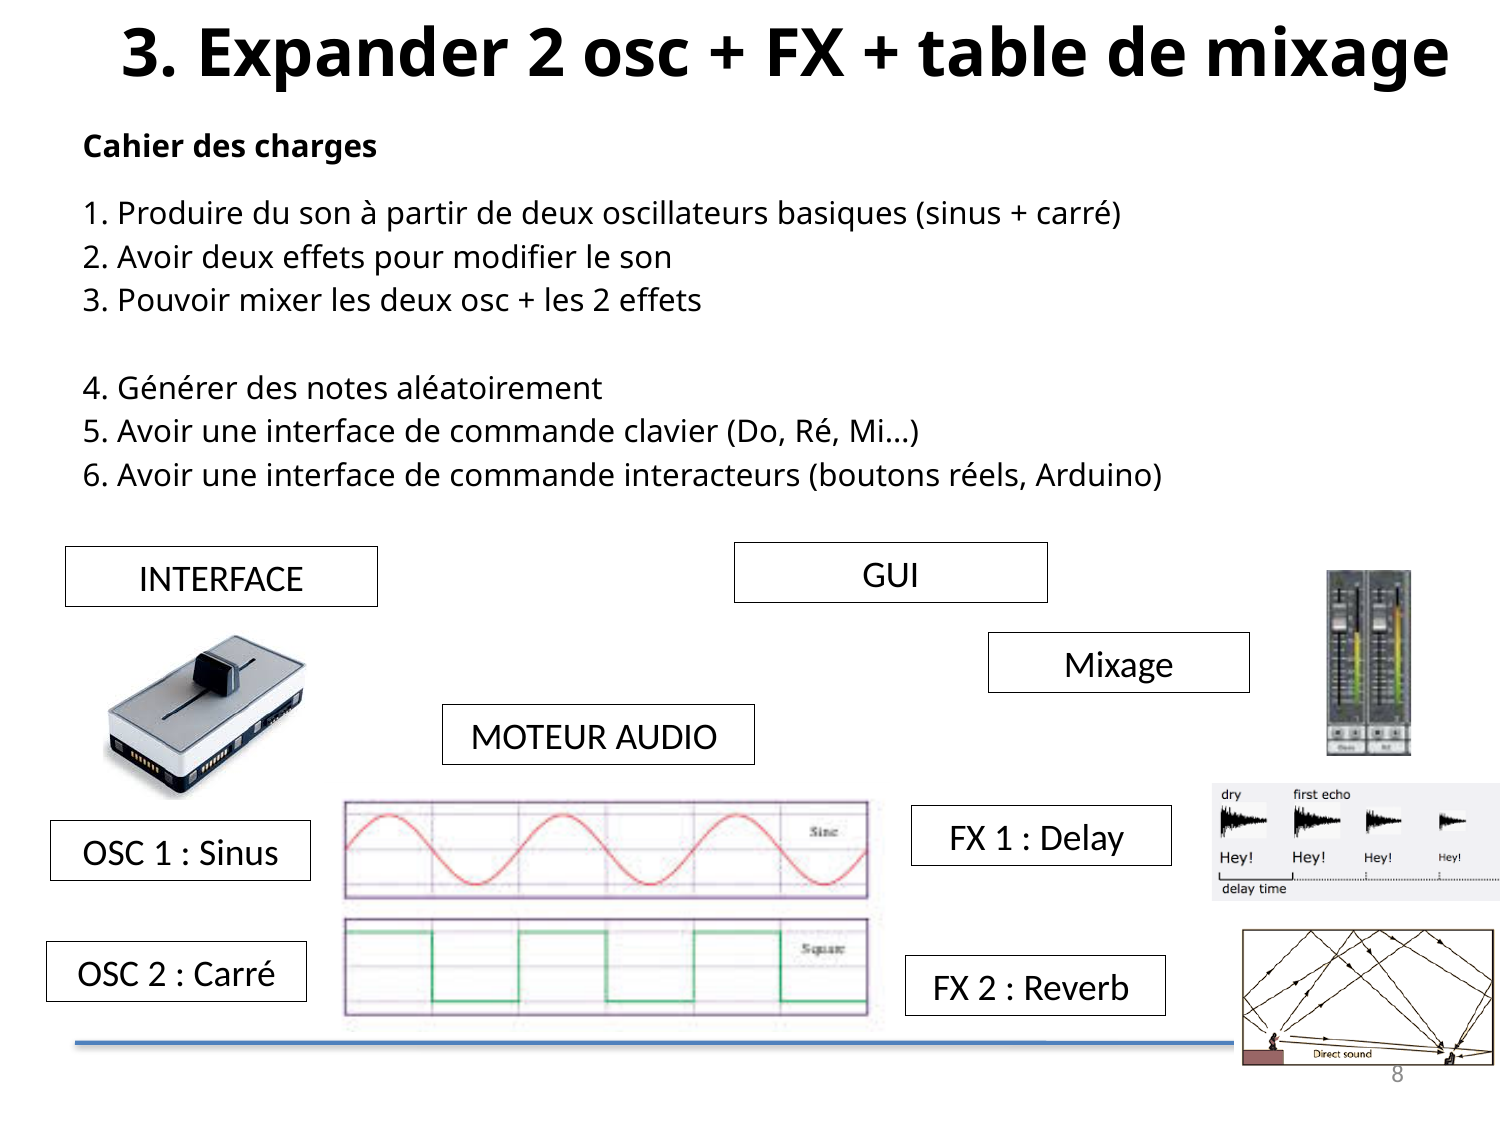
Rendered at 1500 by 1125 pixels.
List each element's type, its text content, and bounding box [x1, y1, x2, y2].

text_box FX 1 : Delay [911, 805, 1172, 866]
picture [1234, 921, 1500, 1073]
text_box OSC 1 : Sinus [50, 820, 311, 881]
picture [102, 630, 308, 801]
picture [324, 781, 890, 1033]
list Cahier des charges 1. Produire du son à partir de deux oscillateurs basiques (sinus + carré) 2. Avoir deux effets pour modifier le son 3. Pouvoir mixer les deux osc + les 2 effets 4. Générer des notes aléatoirement 5. Avoir une interface de commande clavier (Do, Ré, Mi…) 6. Avoir une interface de commande interacteurs (boutons réels, Arduino) [68, 118, 1410, 625]
text_box 3. Expander 2 osc + FX + table de mixage [106, 2, 1500, 244]
text_box OSC 2 : Carré [46, 941, 307, 1002]
text_box Mixage [988, 632, 1250, 693]
text_box MOTEUR AUDIO [442, 704, 755, 765]
text_box INTERFACE [65, 546, 378, 607]
picture [1326, 569, 1412, 756]
picture [1211, 783, 1500, 901]
slide_number 8 [1074, 1042, 1425, 1103]
text_box GUI [734, 542, 1048, 603]
text_box FX 2 : Reverb [905, 955, 1166, 1016]
